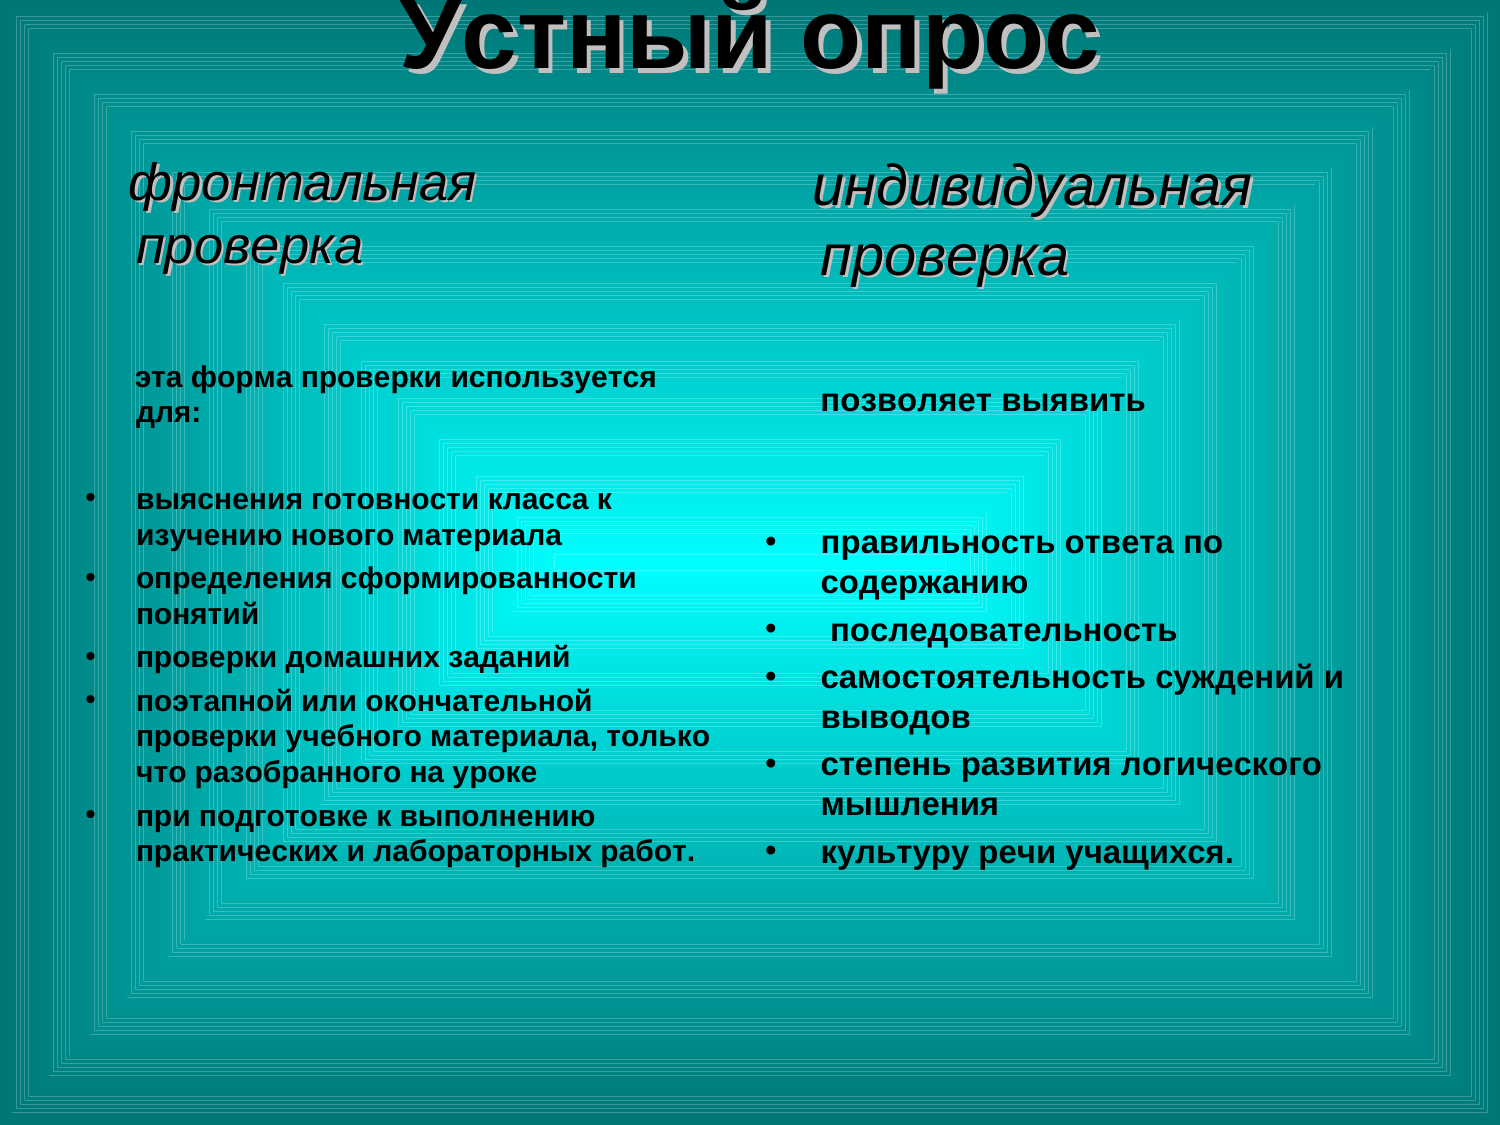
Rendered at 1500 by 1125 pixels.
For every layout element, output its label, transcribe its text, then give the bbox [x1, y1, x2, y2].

text_box фронтальная проверка эта форма проверки используется для: выяснения готовности класса к изучению нового материала определения сформированности понятий проверки домашних заданий поэтапной или окончательной проверки учебного материала, только что разобранного на уроке при подготовке к выполнению практических и лабораторных работ. [70, 140, 733, 883]
text_box индивидуальная проверка позволяет выявить правильность ответа по содержанию последовательность самостоятельность суждений и выводов степень развития логического мышления культуру речи учащихся. [749, 140, 1413, 883]
title Устный опрос [75, 45, 1425, 233]
